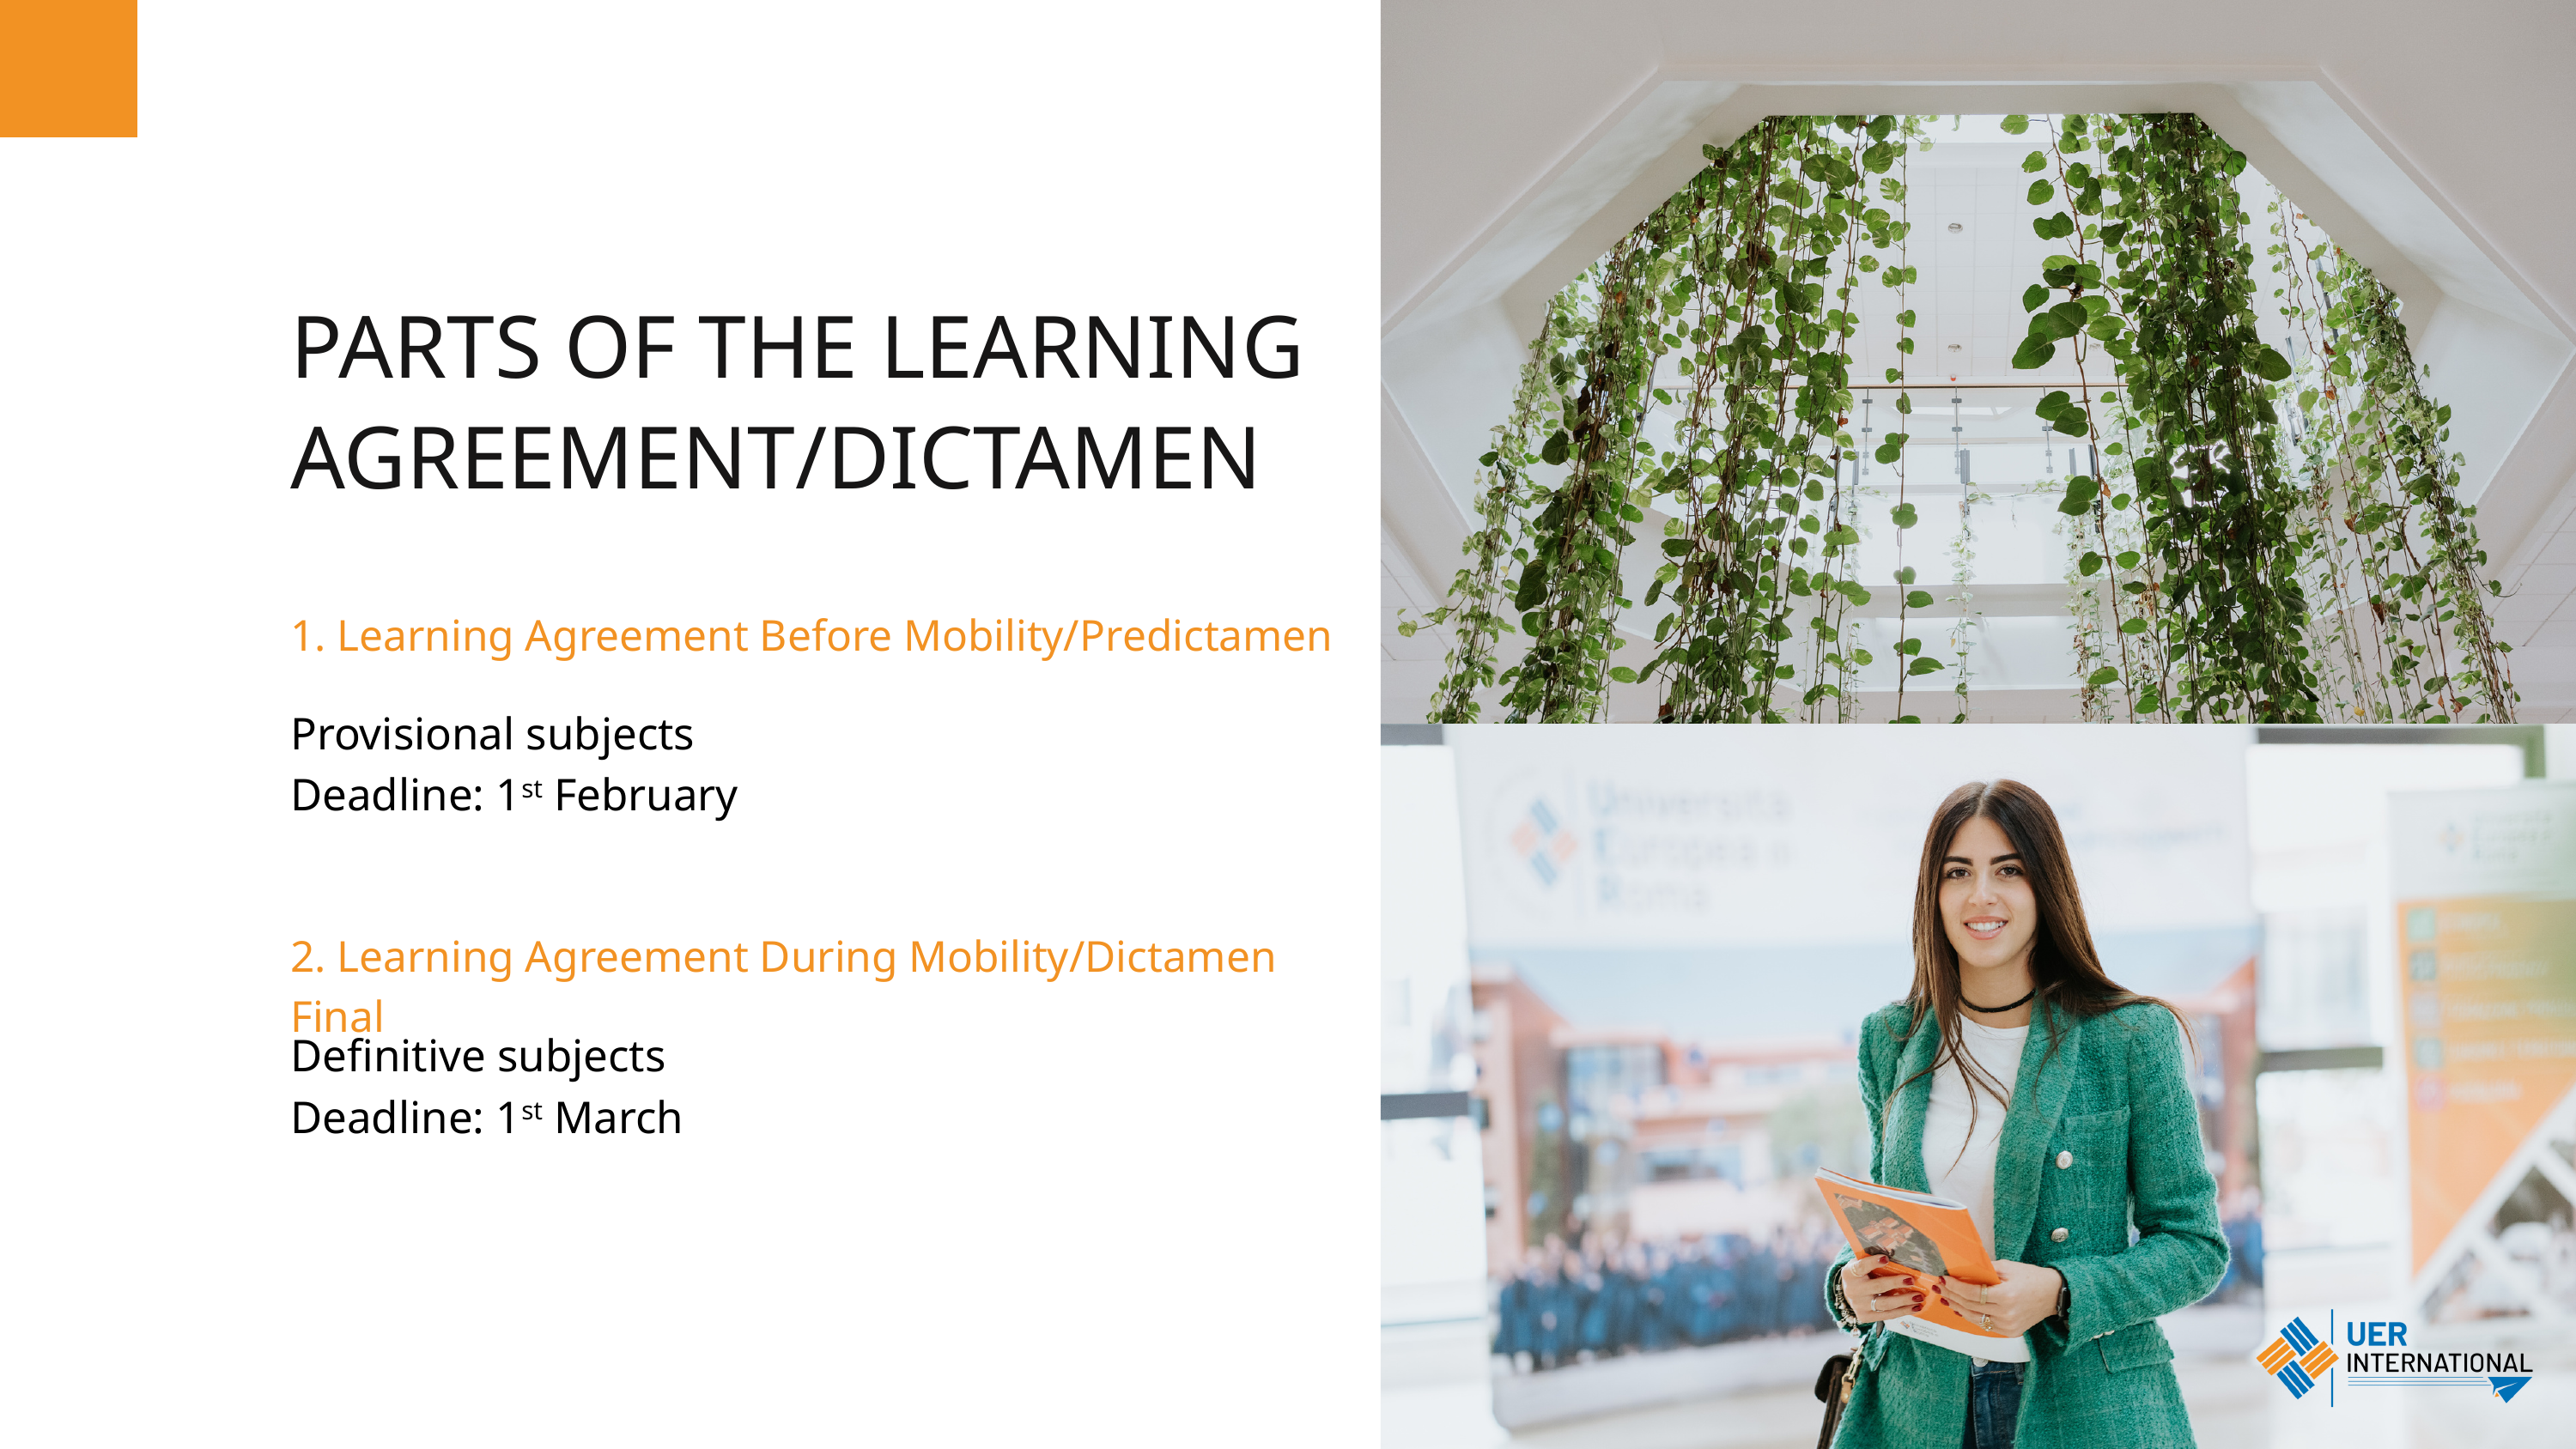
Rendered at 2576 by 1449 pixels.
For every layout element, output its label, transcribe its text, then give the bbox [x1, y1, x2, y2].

text_box Definitive subjects Deadline: 1st March [290, 1040, 1262, 1143]
text_box Provisional subjects Deadline: 1st February [290, 697, 1262, 820]
text_box 2. Learning Agreement During Mobility/Dictamen Final [290, 921, 1340, 1040]
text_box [1380, 0, 2576, 724]
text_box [1380, 724, 2576, 1449]
text_box PARTS OF THE LEARNING AGREEMENT/DICTAMEN [290, 284, 1376, 506]
text_box 1. Learning Agreement Before Mobility/Predictamen [290, 599, 1340, 659]
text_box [0, 0, 138, 138]
